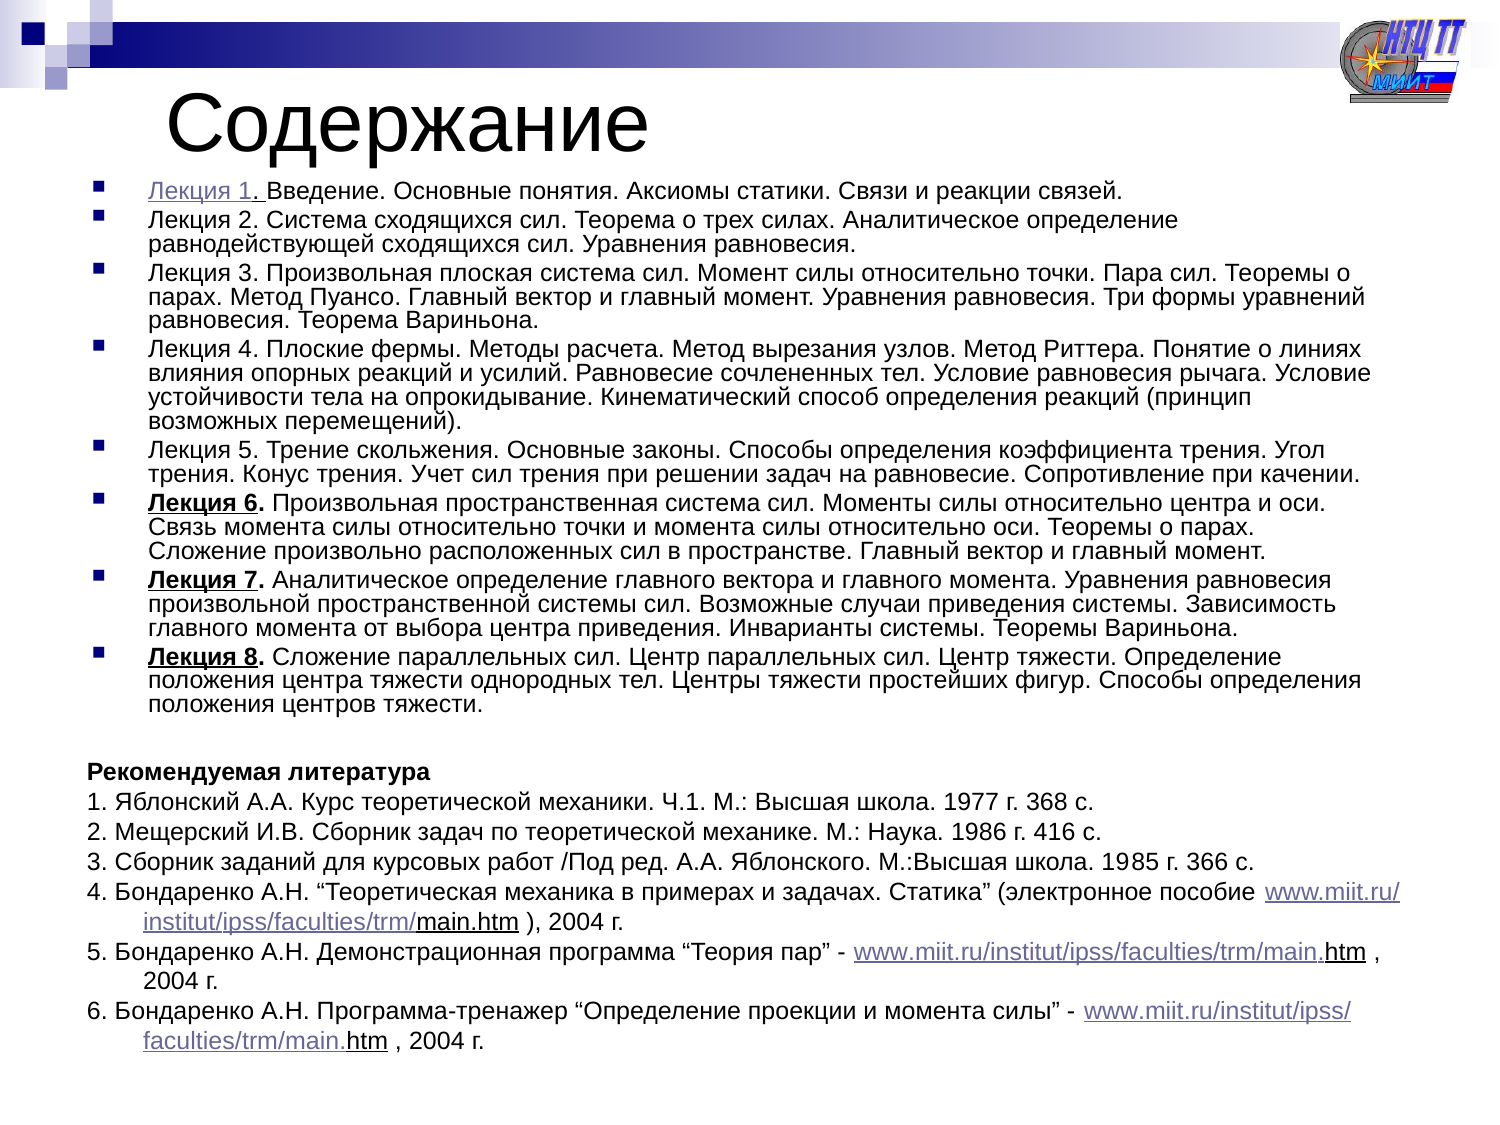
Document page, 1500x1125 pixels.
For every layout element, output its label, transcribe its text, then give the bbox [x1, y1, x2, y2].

list Лекция 1. Введение. Основные понятия. Аксиомы статики. Связи и реакции связей. Лекция 2. Система сходящихся сил. Теорема о трех силах. Аналитическое определение равнодействующей сходящихся сил. Уравнения равновесия. Лекция 3. Произвольная плоская система сил. Момент силы относительно точки. Пара сил. Теоремы о парах. Метод Пуансо. Главный вектор и главный момент. Уравнения равновесия. Три формы уравнений равновесия. Теорема Вариньона. Лекция 4. Плоские фермы. Методы расчета. Метод вырезания узлов. Метод Риттера. Понятие о линиях влияния опорных реакций и усилий. Равновесие сочлененных тел. Условие равновесия рычага. Условие устойчивости тела на опрокидывание. Кинематический способ определения реакций (принцип возможных перемещений). Лекция 5. Трение скольжения. Основные законы. Способы определения коэффициента трения. Угол трения. Конус трения. Учет сил трения при решении задач на равновесие. Сопротивление при качении. Лекция 6. Произвольная пространственная система сил. Моменты силы относительно центра и оси. Связь момента силы относительно точки и момента силы относительно оси. Теоремы о парах. Сложение произвольно расположенных сил в пространстве. Главный вектор и главный момент. Лекция 7. Аналитическое определение главного вектора и главного момента. Уравнения равновесия произвольной пространственной системы сил. Возможные случаи приведения системы. Зависимость главного момента от выбора центра приведения. Инварианты системы. Теоремы Вариньона. Лекция 8. Сложение параллельных сил. Центр параллельных сил. Центр тяжести. Определение положения центра тяжести однородных тел. Центры тяжести простейших фигур. Способы определения положения центров тяжести. [76, 172, 1390, 733]
title Содержание [149, 62, 1500, 173]
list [1340, 18, 1471, 104]
text_box Рекомендуемая литература 1. Яблонский А.А. Курс теоретической механики. Ч.1. М.: Высшая школа. 1977 г. 368 с. 2. Мещерский И.В. Сборник задач по теоретической механике. М.: Наука. 1986 г. 416 с. 3. Сборник заданий для курсовых работ /Под ред. А.А. Яблонского. М.:Высшая школа. 1985 г. 366 с. 4. Бондаренко А.Н. “Теоретическая механика в примерах и задачах. Статика” (электронное пособие www.miit.ru/institut/ipss/faculties/trm/main.htm ), 2004 г. 5. Бондаренко А.Н. Демонстрационная программа “Теория пар” - www.miit.ru/institut/ipss/faculties/trm/main.htm , 2004 г. 6. Бондаренко А.Н. Программа-тренажер “Определение проекции и момента силы” - www.miit.ru/institut/ipss/faculties/trm/main.htm , 2004 г. [72, 747, 1454, 1092]
